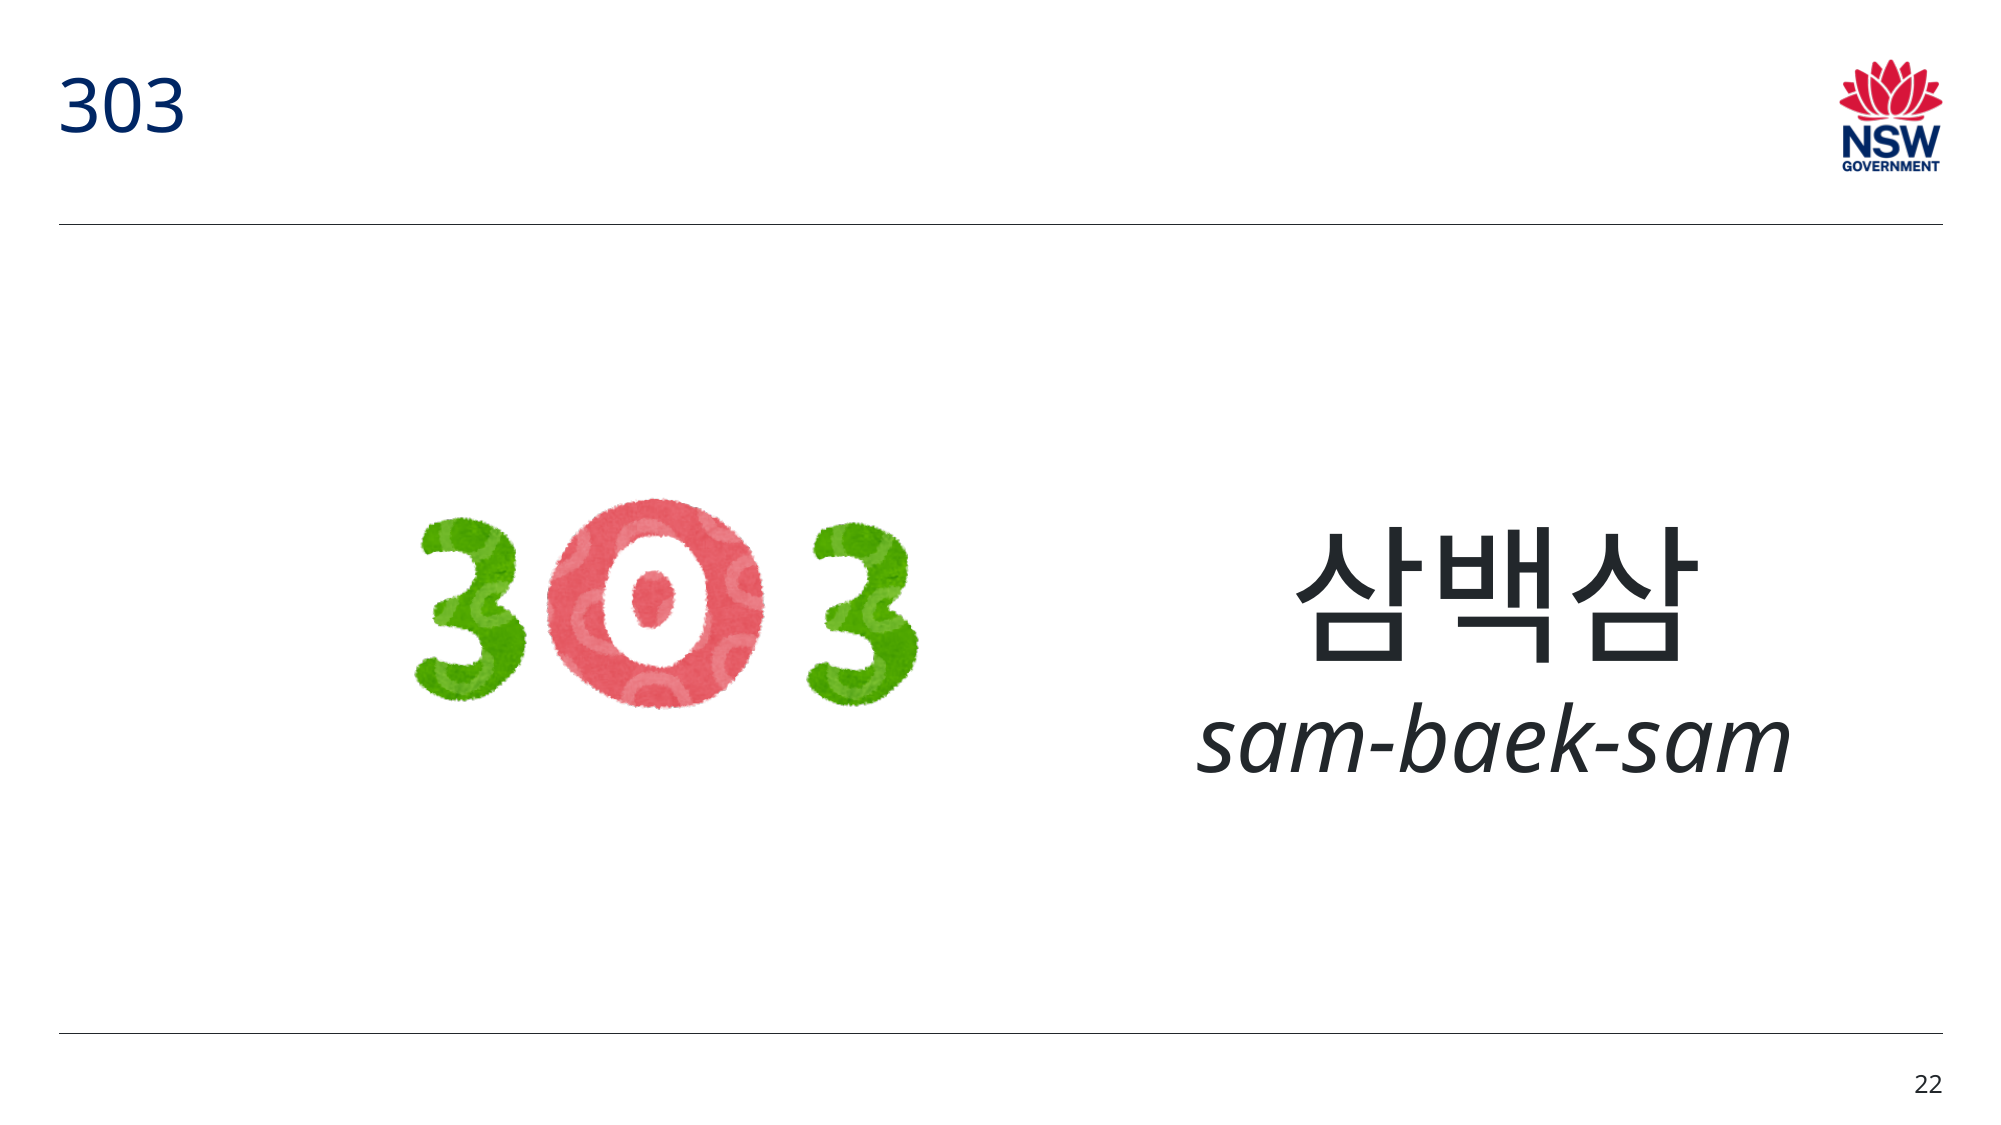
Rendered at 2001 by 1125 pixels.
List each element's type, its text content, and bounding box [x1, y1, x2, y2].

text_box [386, 478, 954, 719]
picture [1839, 59, 1943, 172]
title 303 [59, 59, 1713, 149]
text_box 삼백삼 sam-baek-sam [1151, 501, 1841, 730]
slide_number 22 [1824, 1068, 1943, 1099]
